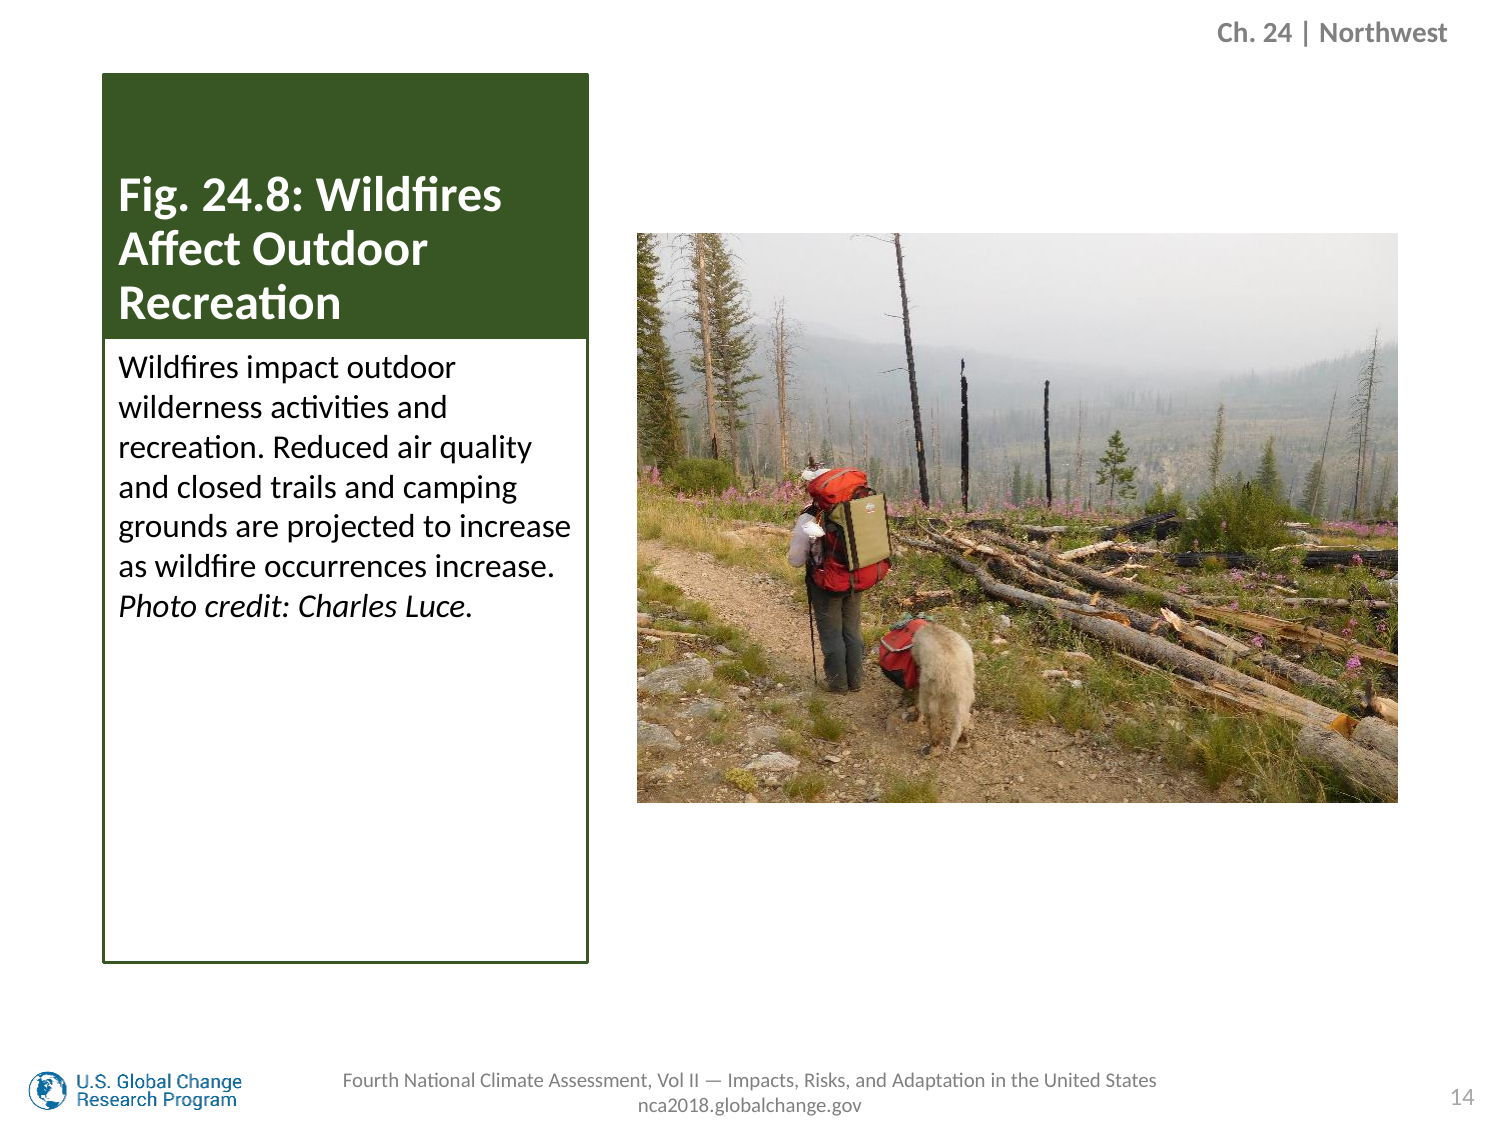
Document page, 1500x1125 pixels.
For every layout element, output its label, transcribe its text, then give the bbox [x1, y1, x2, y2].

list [637, 233, 1398, 804]
list Wildfires impact outdoor wilderness activities and recreation. Reduced air quality and closed trails and camping grounds are projected to increase as wildfire occurrences increase. Photo credit: Charles Luce. [102, 336, 589, 964]
list Ch. 24 | Northwest [34, 10, 1464, 57]
title Fig. 24.8: Wildfires Affect Outdoor Recreation [102, 73, 589, 336]
picture [21, 1065, 245, 1116]
